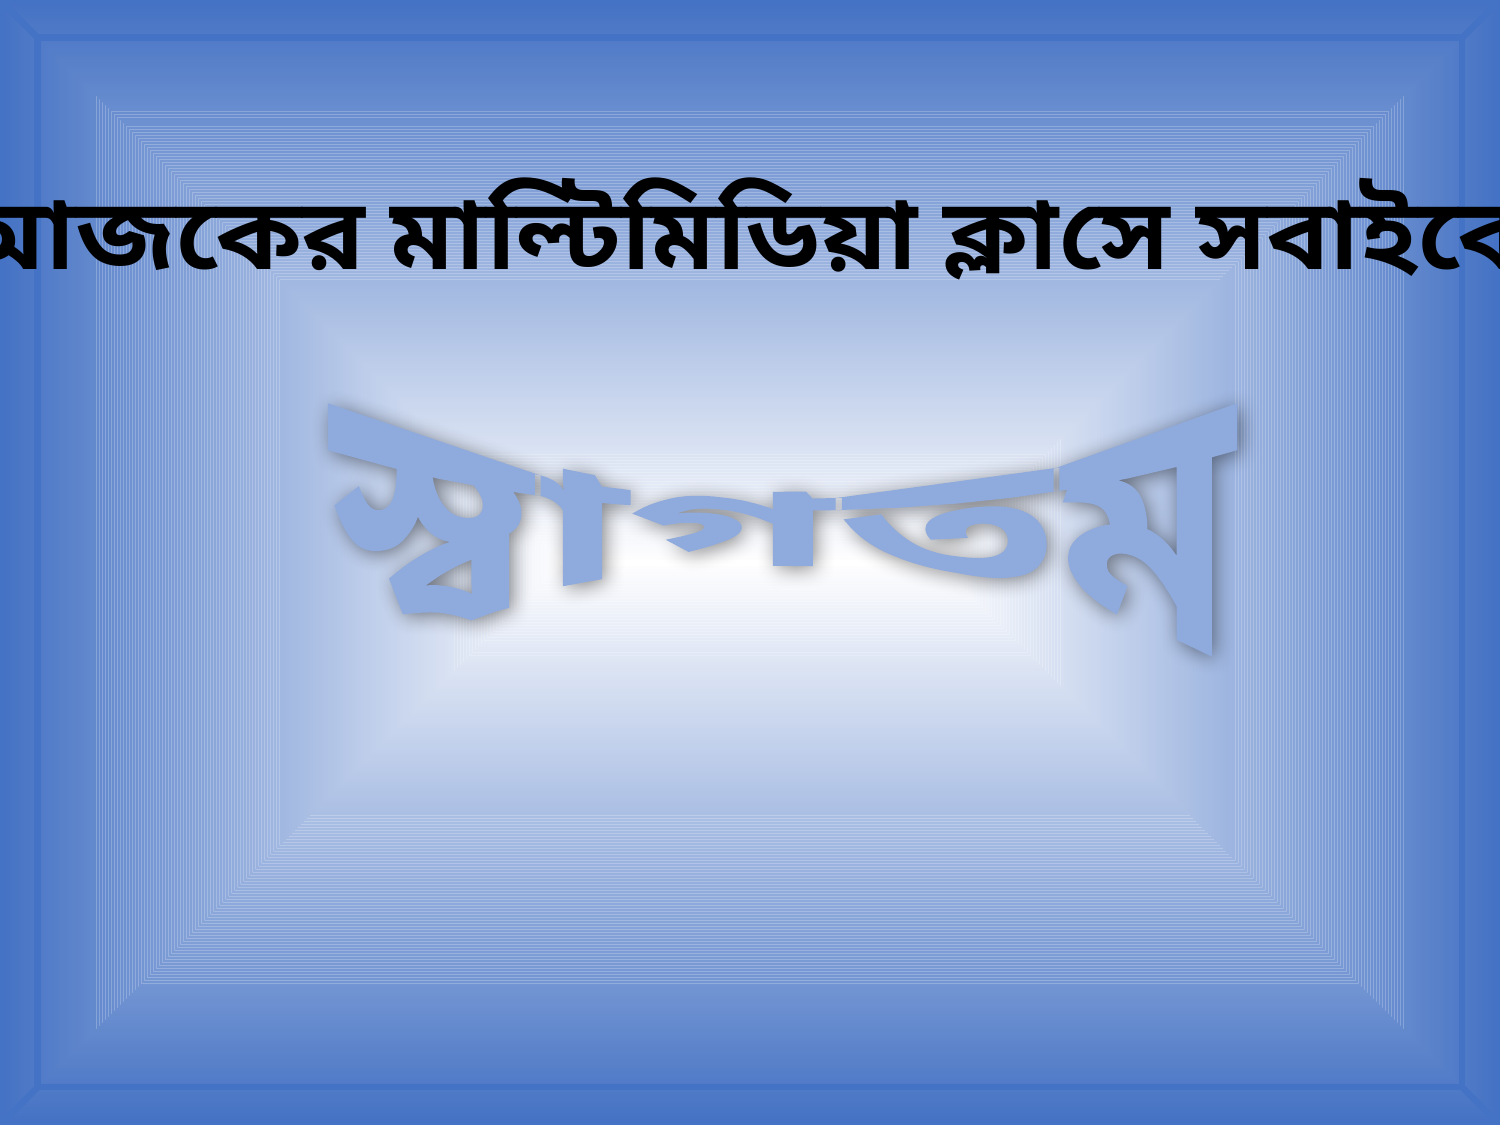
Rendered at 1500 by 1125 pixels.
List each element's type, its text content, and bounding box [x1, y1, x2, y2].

text_box আজকের মাল্টিমিডিয়া ক্লাসে সবাইকে [0, 162, 1500, 298]
